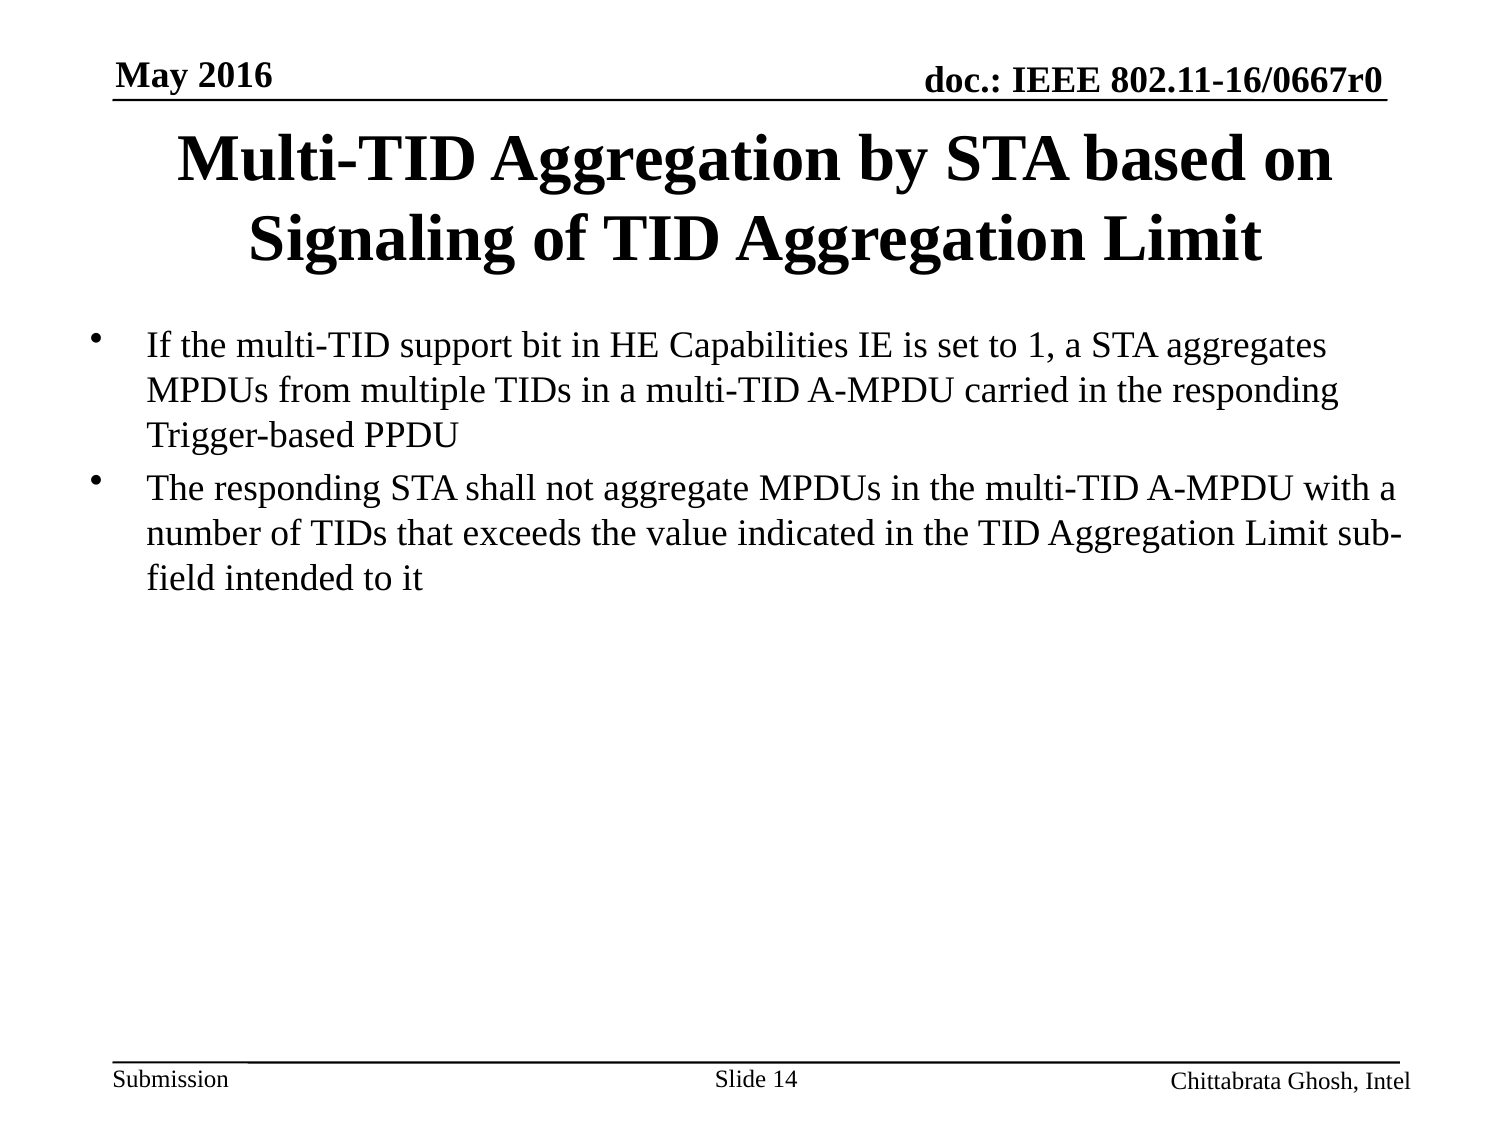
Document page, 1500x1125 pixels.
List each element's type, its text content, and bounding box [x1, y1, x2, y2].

text_box Chittabrata Ghosh, Intel [1156, 1057, 1500, 1088]
text_box May 2016 [100, 43, 349, 76]
list If the multi-TID support bit in HE Capabilities IE is set to 1, a STA aggregates MPDUs from multiple TIDs in a multi-TID A-MPDU carried in the responding Trigger-based PPDU The responding STA shall not aggregate MPDUs in the multi-TID A-MPDU with a number of TIDs that exceeds the value indicated in the TID Aggregation Limit sub-field intended to it [74, 312, 1425, 845]
title Multi-TID Aggregation by STA based on Signaling of TID Aggregation Limit [80, 98, 1432, 290]
slide_number Slide 14 [714, 1061, 799, 1093]
